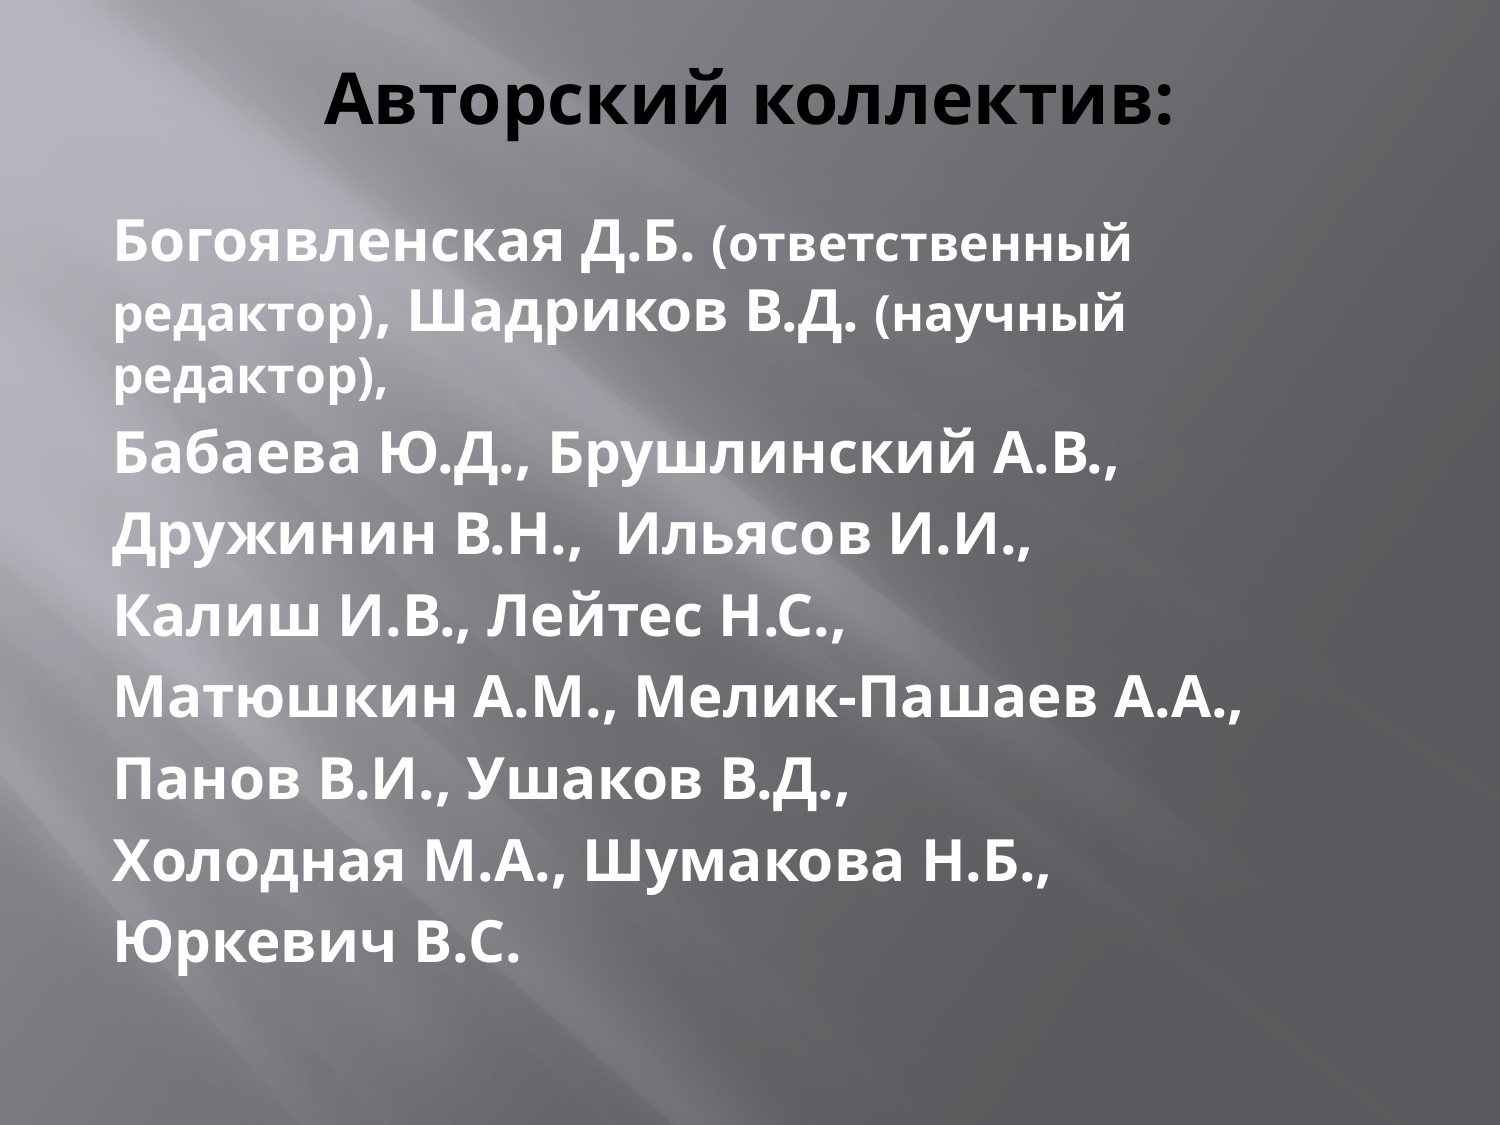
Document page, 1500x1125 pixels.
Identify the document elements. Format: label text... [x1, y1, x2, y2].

list Богоявленская Д.Б. (ответственный редактор), Шадриков В.Д. (научный редактор), Бабаева Ю.Д., Брушлинский А.В., Дружинин В.Н., Ильясов И.И., Калиш И.В., Лейтес Н.С., Матюшкин А.М., Мелик-Пашаев А.А., Панов В.И., Ушаков В.Д., Холодная М.А., Шумакова Н.Б., Юркевич B.C. [75, 196, 1425, 1035]
title Авторский коллектив: [75, 45, 1425, 196]
